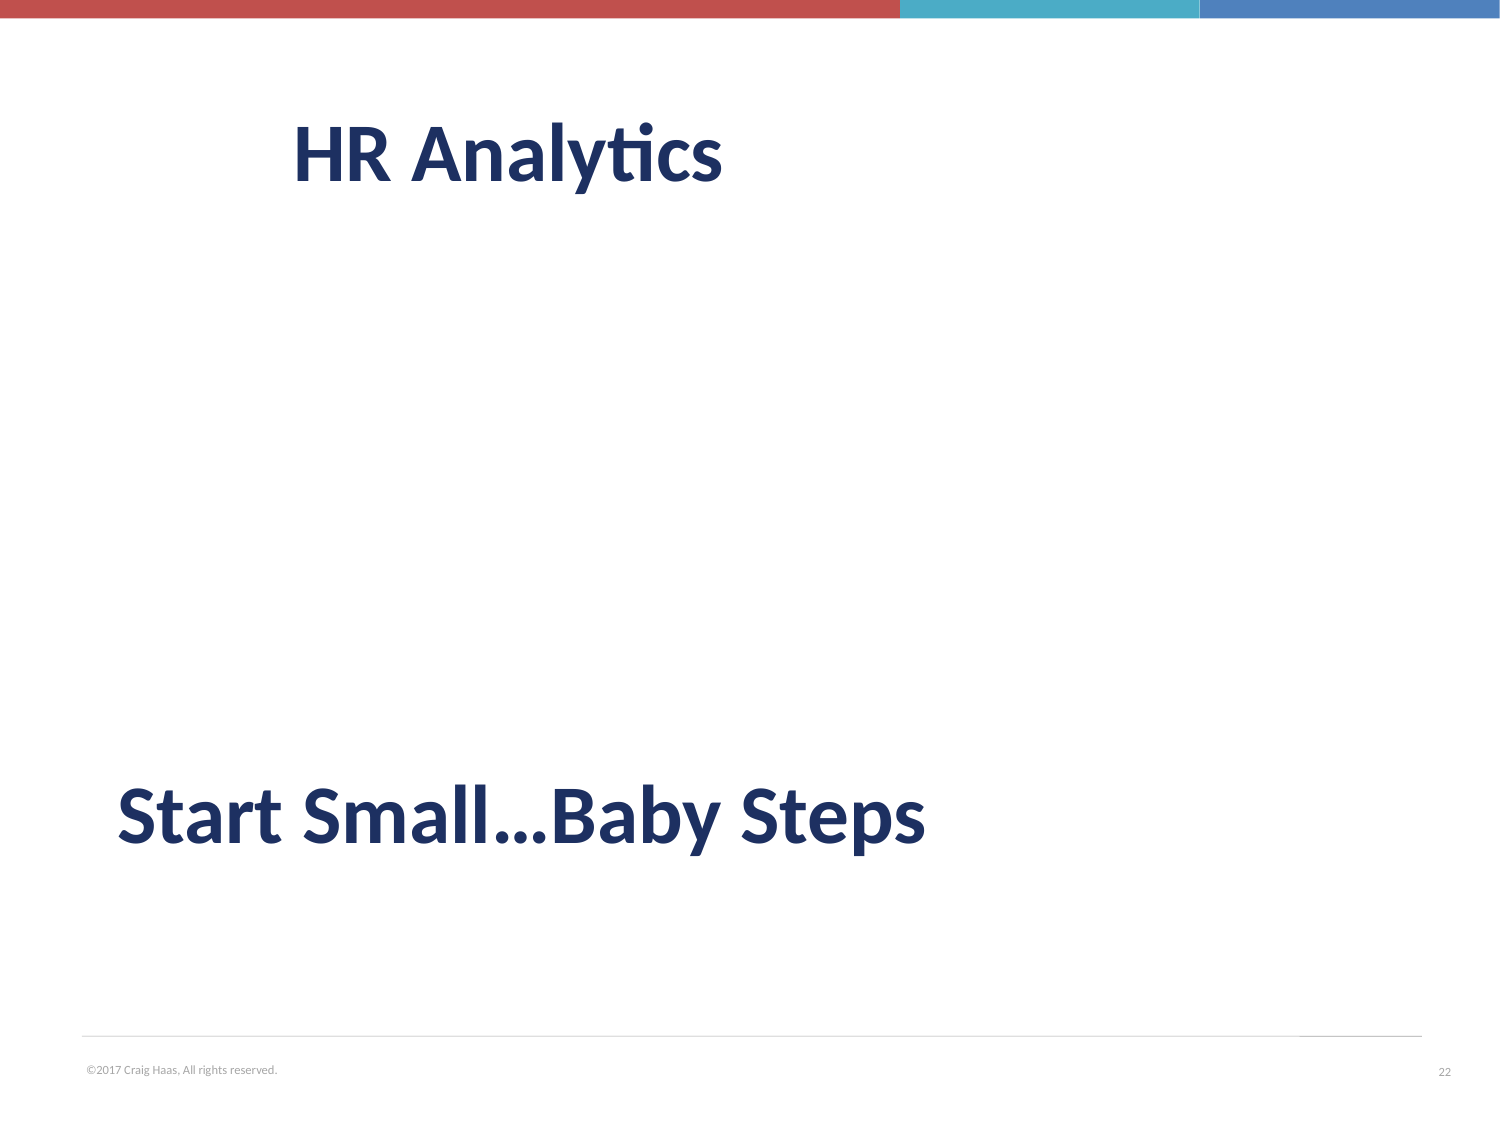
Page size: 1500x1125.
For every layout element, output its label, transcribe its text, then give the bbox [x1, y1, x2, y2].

text_box Start Small…Baby Steps [102, 752, 1396, 999]
text_box HR Analytics [278, 0, 1500, 206]
